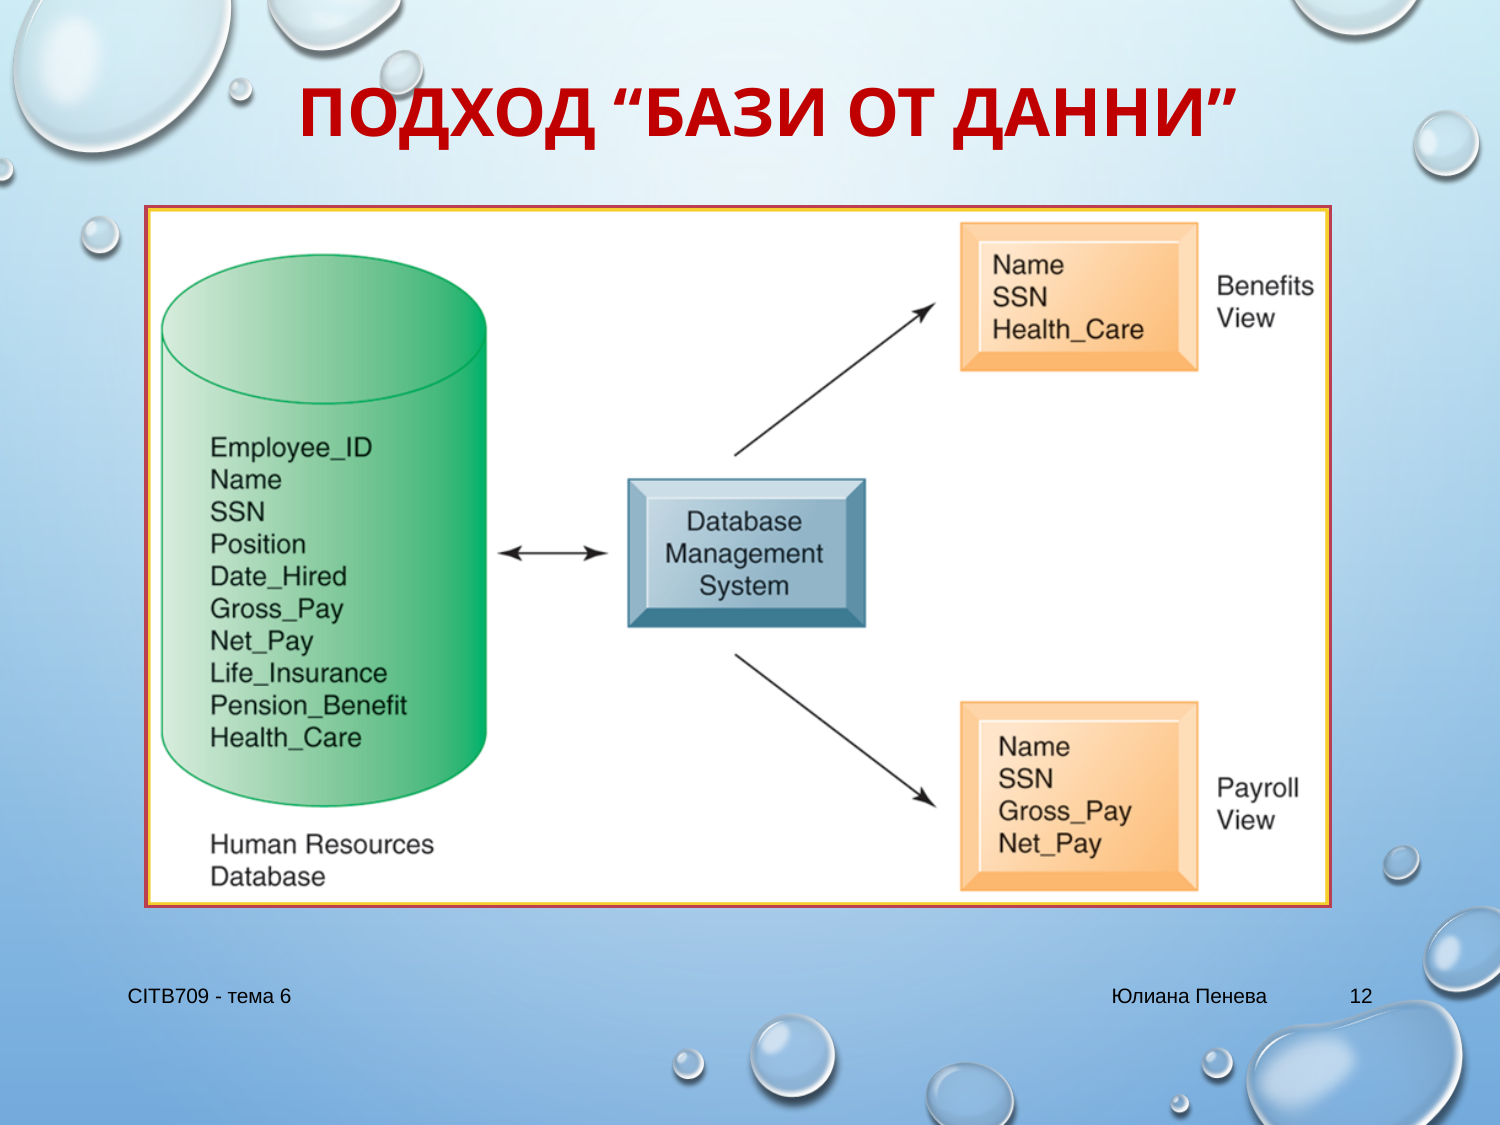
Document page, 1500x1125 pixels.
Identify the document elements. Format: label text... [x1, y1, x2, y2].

slide_number Юлиана Пенева [944, 965, 1283, 1025]
footer CITB709 - тема 6 [112, 965, 934, 1025]
title Подход “бази от данни” [112, 67, 1424, 163]
picture [0, 0, 1500, 1125]
slide_number 12 [1293, 965, 1388, 1025]
list [64, 160, 1290, 1000]
